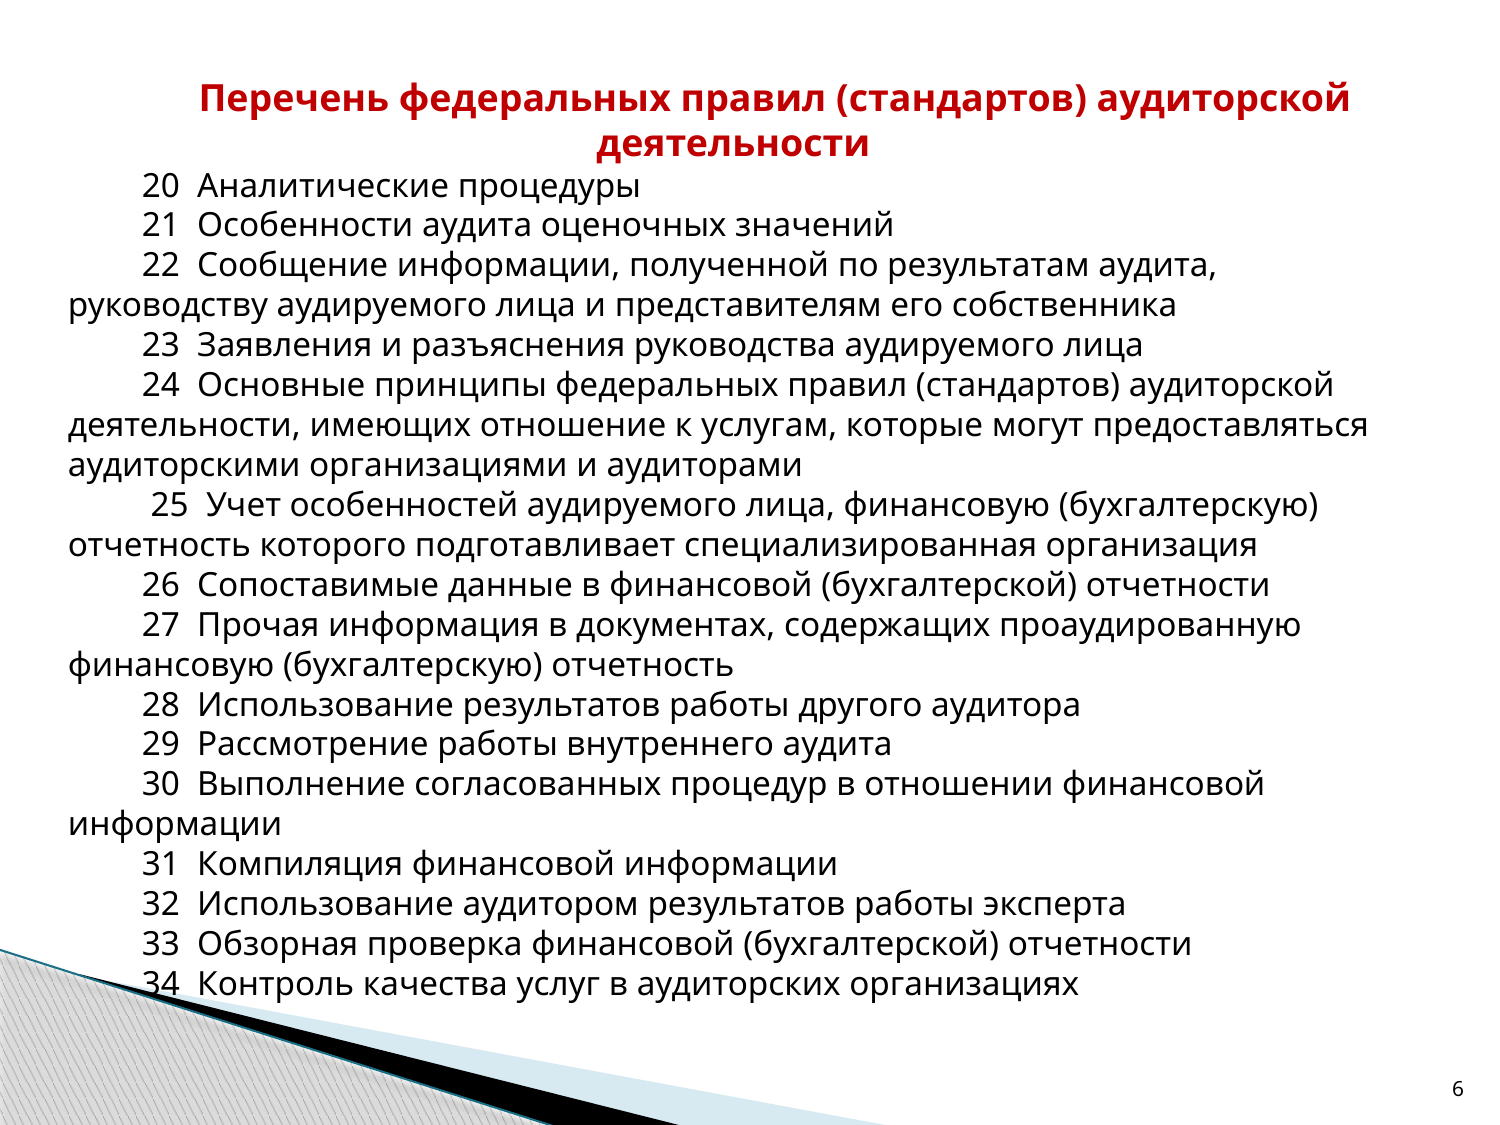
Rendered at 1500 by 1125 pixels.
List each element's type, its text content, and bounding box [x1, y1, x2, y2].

text_box Перечень федеральных правил (стандартов) аудиторской деятельности 20 Аналитические процедуры 21 Особенности аудита оценочных значений 22 Сообщение информации, полученной по результатам аудита, руководству аудируемого лица и представителям его собственника 23 Заявления и разъяснения руководства аудируемого лица 24 Основные принципы федеральных правил (стандартов) аудиторской деятельности, имеющих отношение к услугам, которые могут предоставляться аудиторскими организациями и аудиторами 25 Учет особенностей аудируемого лица, финансовую (бухгалтерскую) отчетность которого подготавливает специализированная организация 26 Сопоставимые данные в финансовой (бухгалтерской) отчетности 27 Прочая информация в документах, содержащих проаудированную финансовую (бухгалтерскую) отчетность 28 Использование результатов работы другого аудитора 29 Рассмотрение работы внутреннего аудита 30 Выполнение согласованных процедур в отношении финансовой информации 31 Компиляция финансовой информации 32 Использование аудитором результатов работы эксперта 33 Обзорная проверка финансовой (бухгалтерской) отчетности 34 Контроль качества услуг в аудиторских организациях [53, 66, 1424, 1010]
slide_number 6 [1418, 1051, 1479, 1112]
text_box [206, 1046, 1388, 1095]
